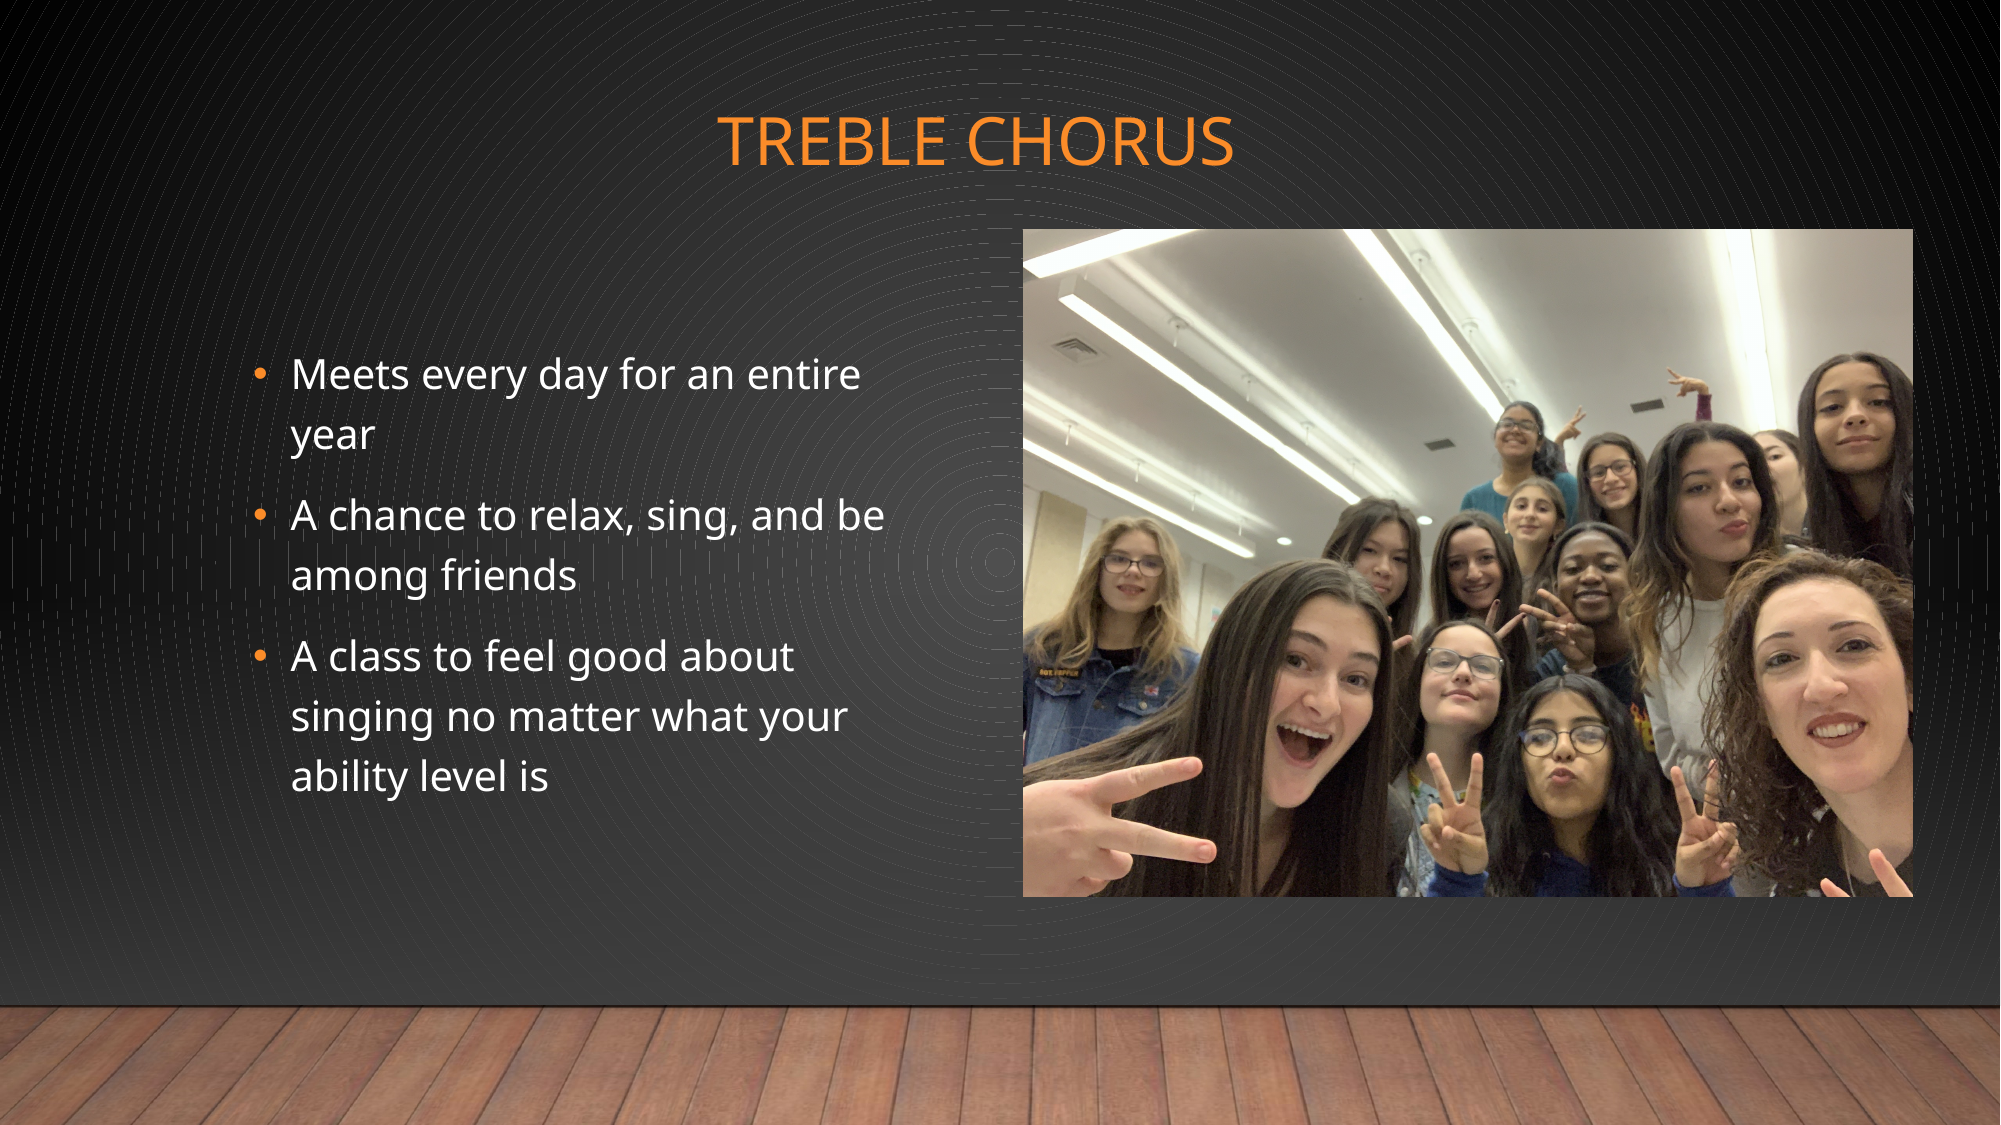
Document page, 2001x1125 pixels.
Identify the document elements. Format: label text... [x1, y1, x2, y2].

picture [1023, 229, 1913, 897]
title Treble chorus [215, 57, 1740, 230]
picture [0, 1005, 2000, 1125]
list Meets every day for an entire year A chance to relax, sing, and be among friends A class to feel good about singing no matter what your ability level is [238, 330, 932, 869]
